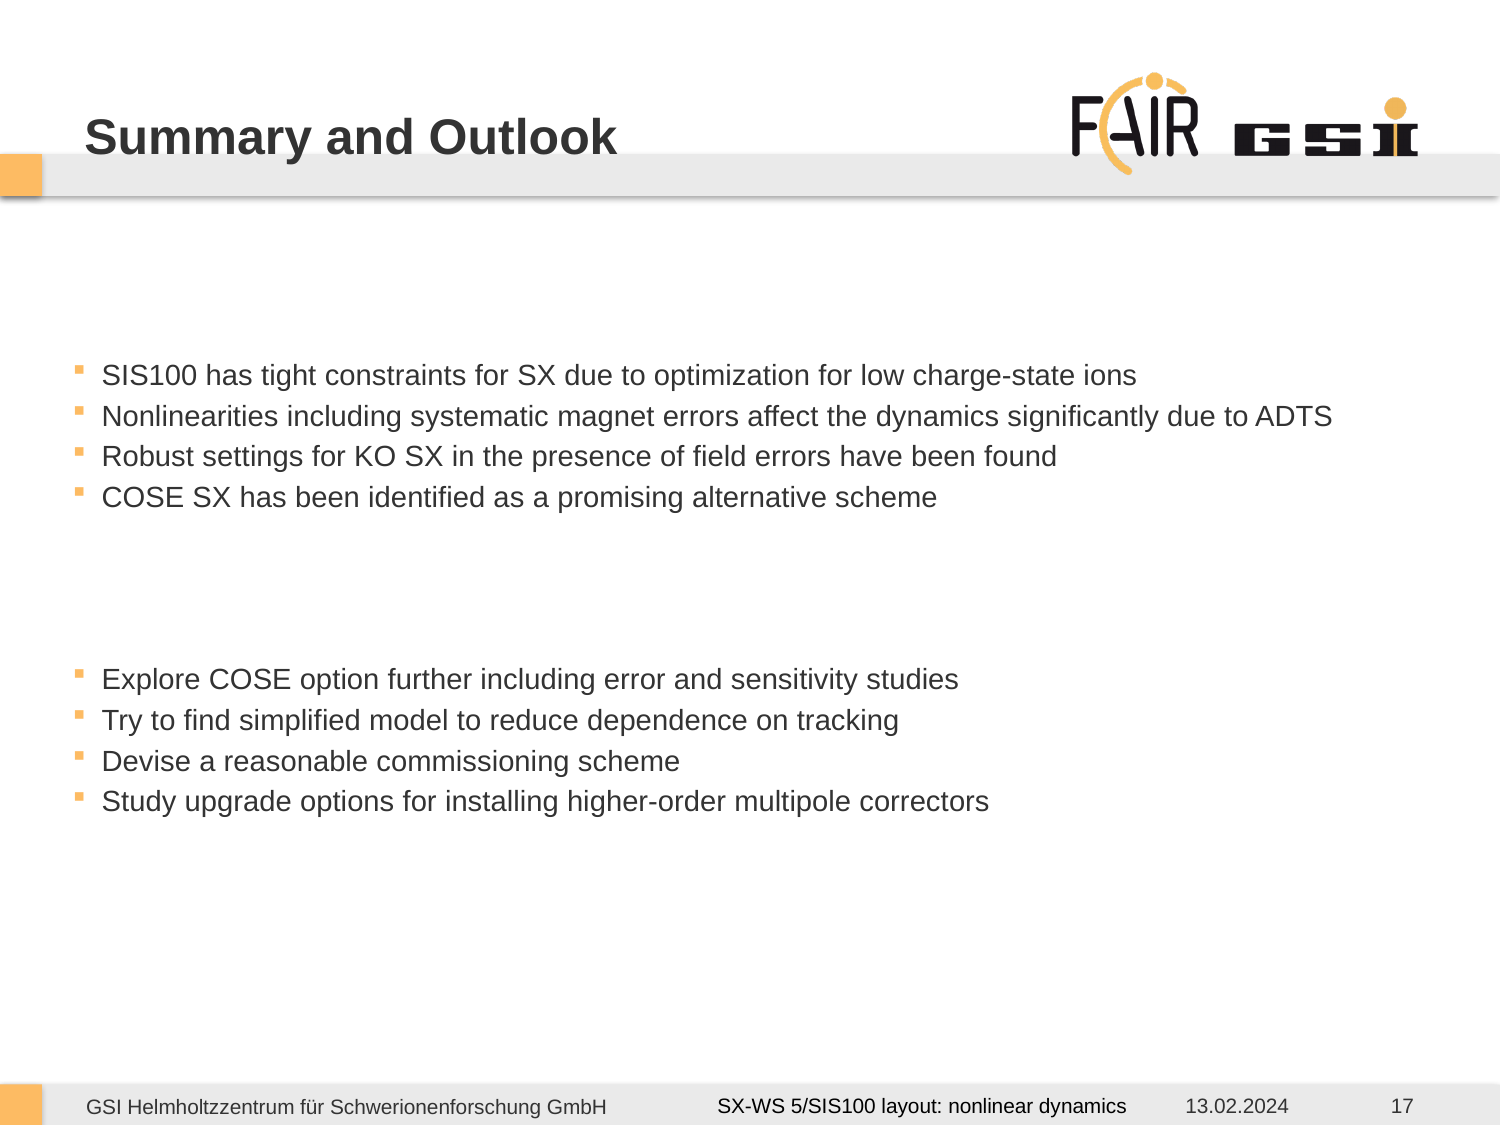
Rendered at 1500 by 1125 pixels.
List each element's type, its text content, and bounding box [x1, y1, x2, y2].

title Summary and Outlook [69, 42, 1094, 172]
slide_number 17 [1306, 1074, 1429, 1125]
picture [1071, 70, 1199, 177]
footer SX-WS 5/SIS100 layout: nonlinear dynamics [679, 1076, 1165, 1125]
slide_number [1164, 1074, 1304, 1125]
list SIS100 has tight constraints for SX due to optimization for low charge-state ions Nonlinearities including systematic magnet errors affect the dynamics significantly due to ADTS Robust settings for KO SX in the presence of field errors have been found COSE SX has been identified as a promising alternative scheme Explore COSE option further including error and sensitivity studies Try to find simplified model to reduce dependence on tracking Devise a reasonable commissioning scheme Study upgrade options for installing higher-order multipole correctors [57, 226, 1404, 1053]
picture [1233, 95, 1419, 158]
